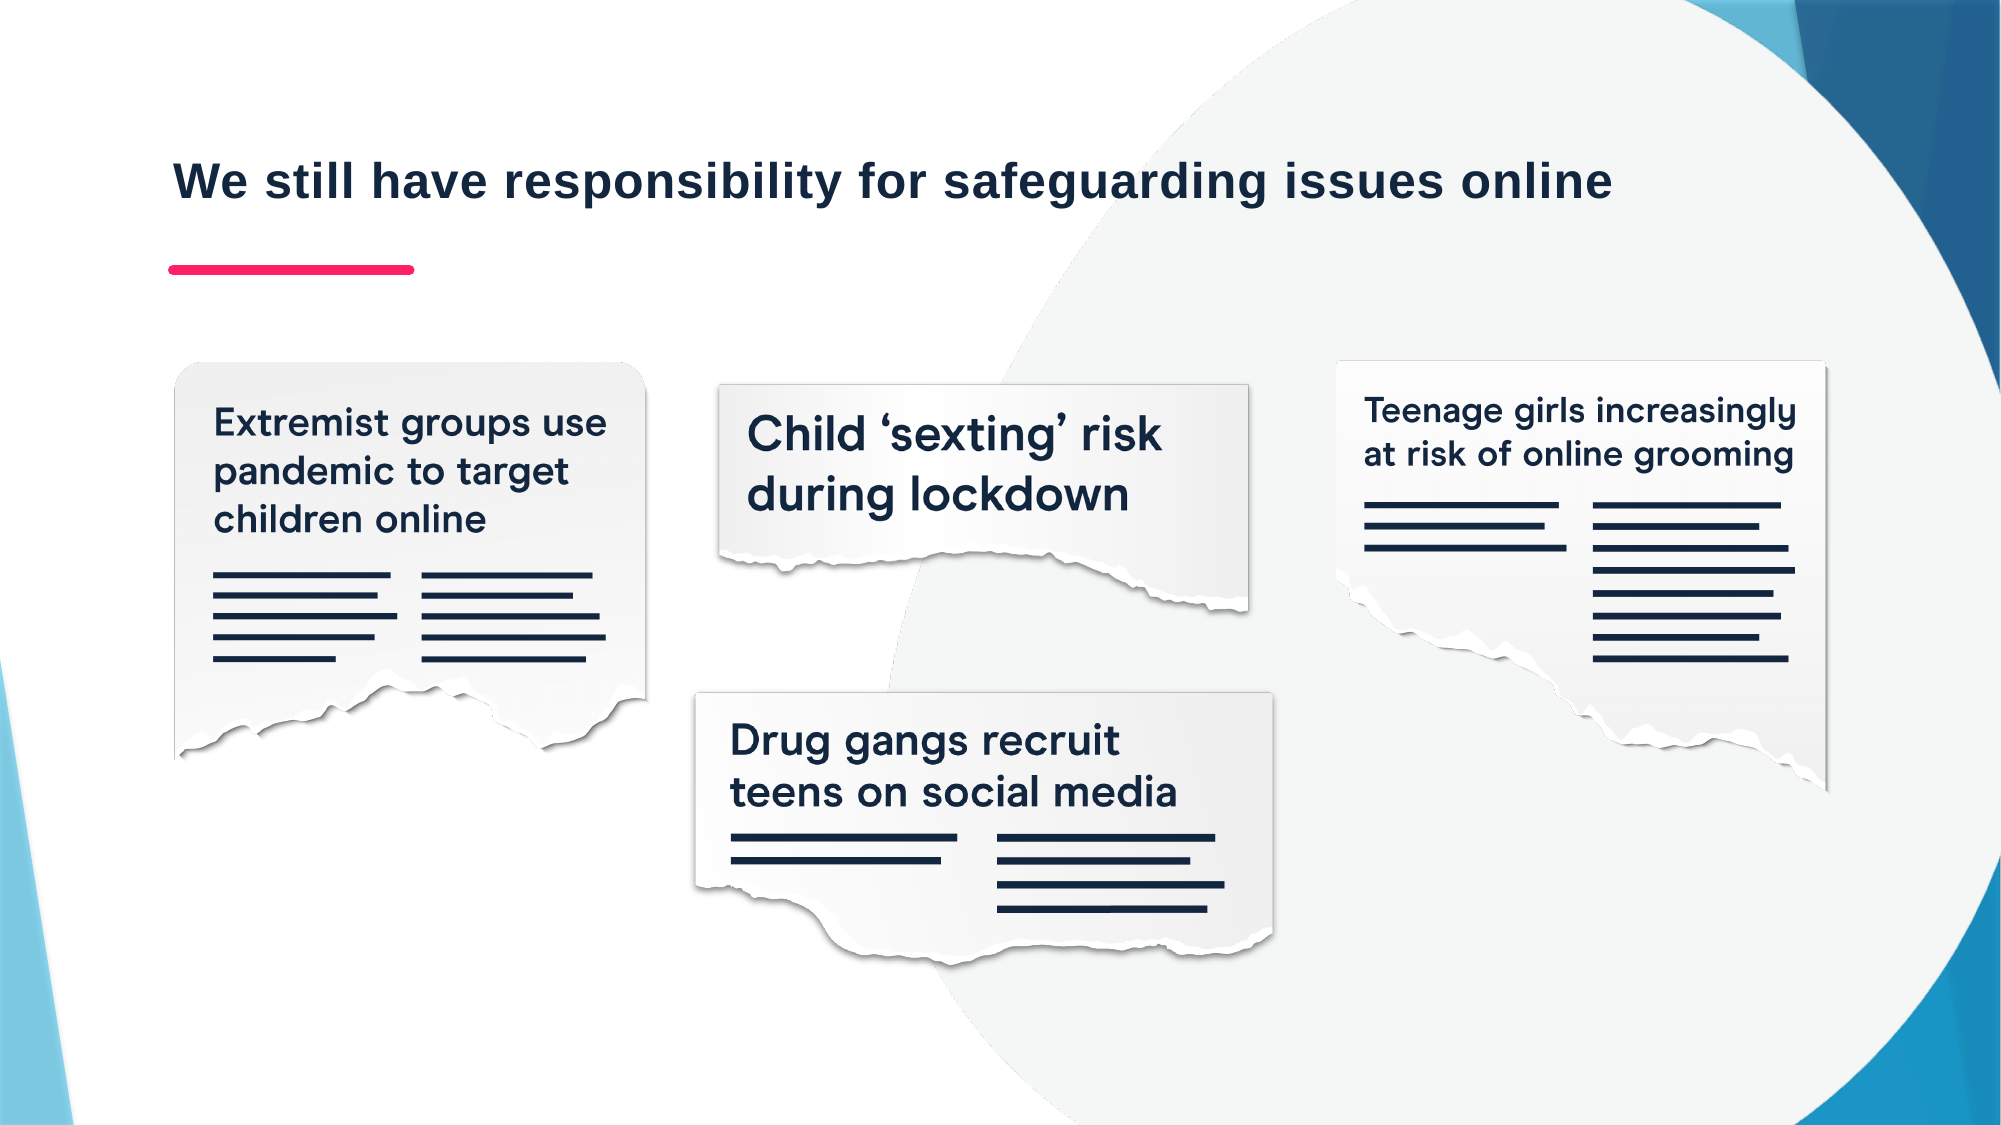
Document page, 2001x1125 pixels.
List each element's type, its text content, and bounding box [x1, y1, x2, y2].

text_box We still have responsibility for safeguarding issues online [173, 148, 879, 269]
picture [174, 361, 653, 764]
picture [685, 0, 2000, 1125]
